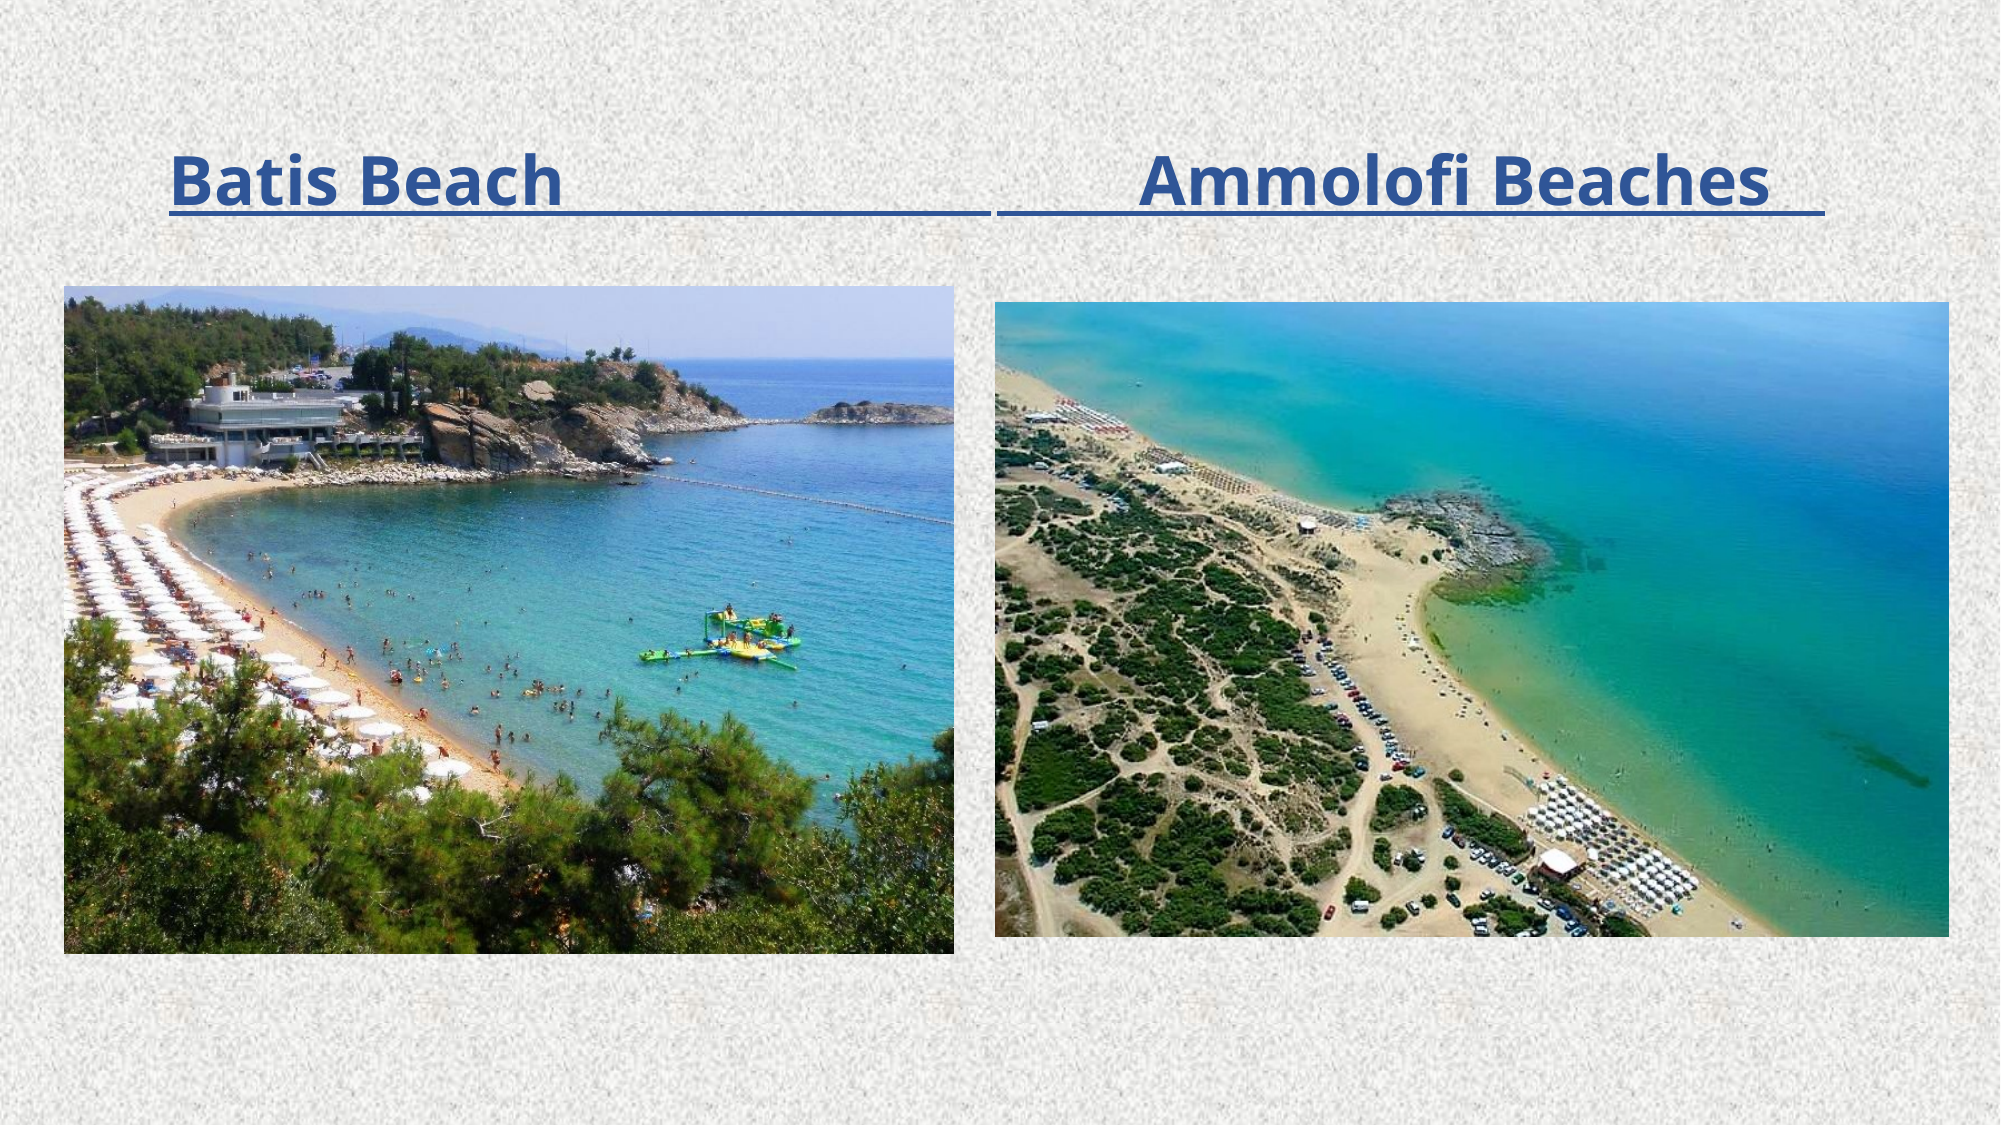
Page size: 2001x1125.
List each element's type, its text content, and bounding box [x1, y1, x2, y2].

title Batis Beach Ammolofi Beaches [149, 129, 1842, 238]
picture [0, 0, 2001, 1125]
